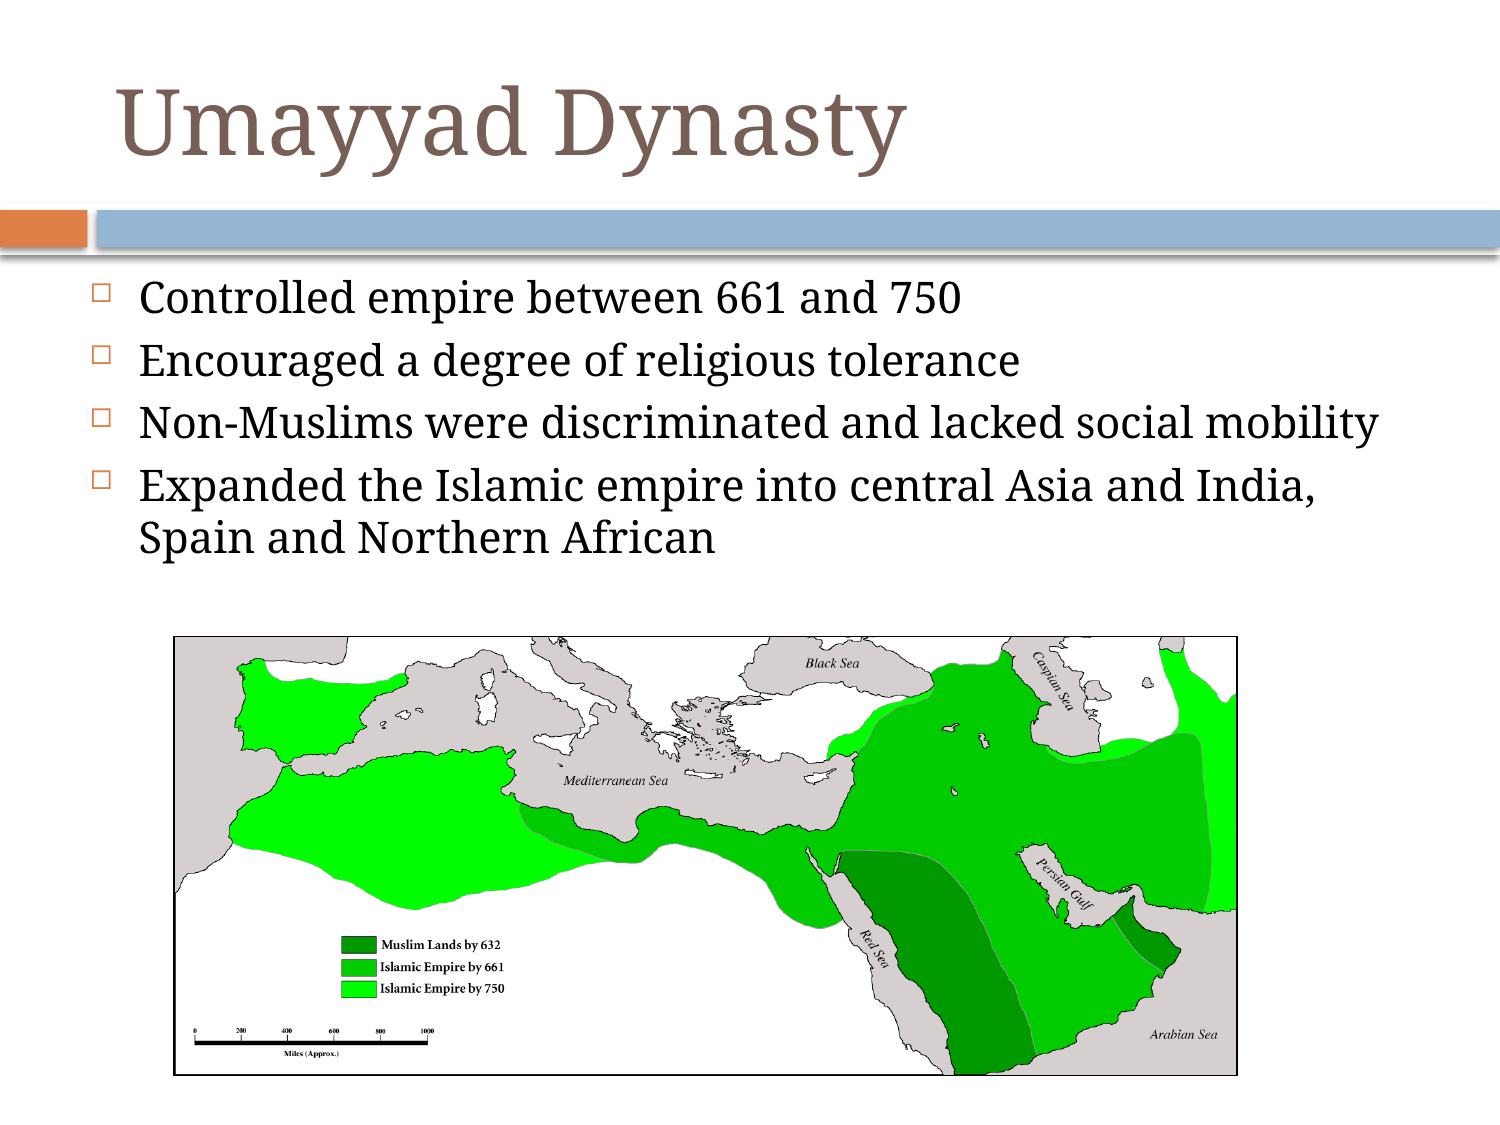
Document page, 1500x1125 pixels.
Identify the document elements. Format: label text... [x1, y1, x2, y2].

list Controlled empire between 661 and 750 Encouraged a degree of religious tolerance Non-Muslims were discriminated and lacked social mobility Expanded the Islamic empire into central Asia and India, Spain and Northern African [75, 262, 1425, 588]
title Umayyad Dynasty [100, 37, 1438, 200]
picture [174, 637, 1237, 1076]
